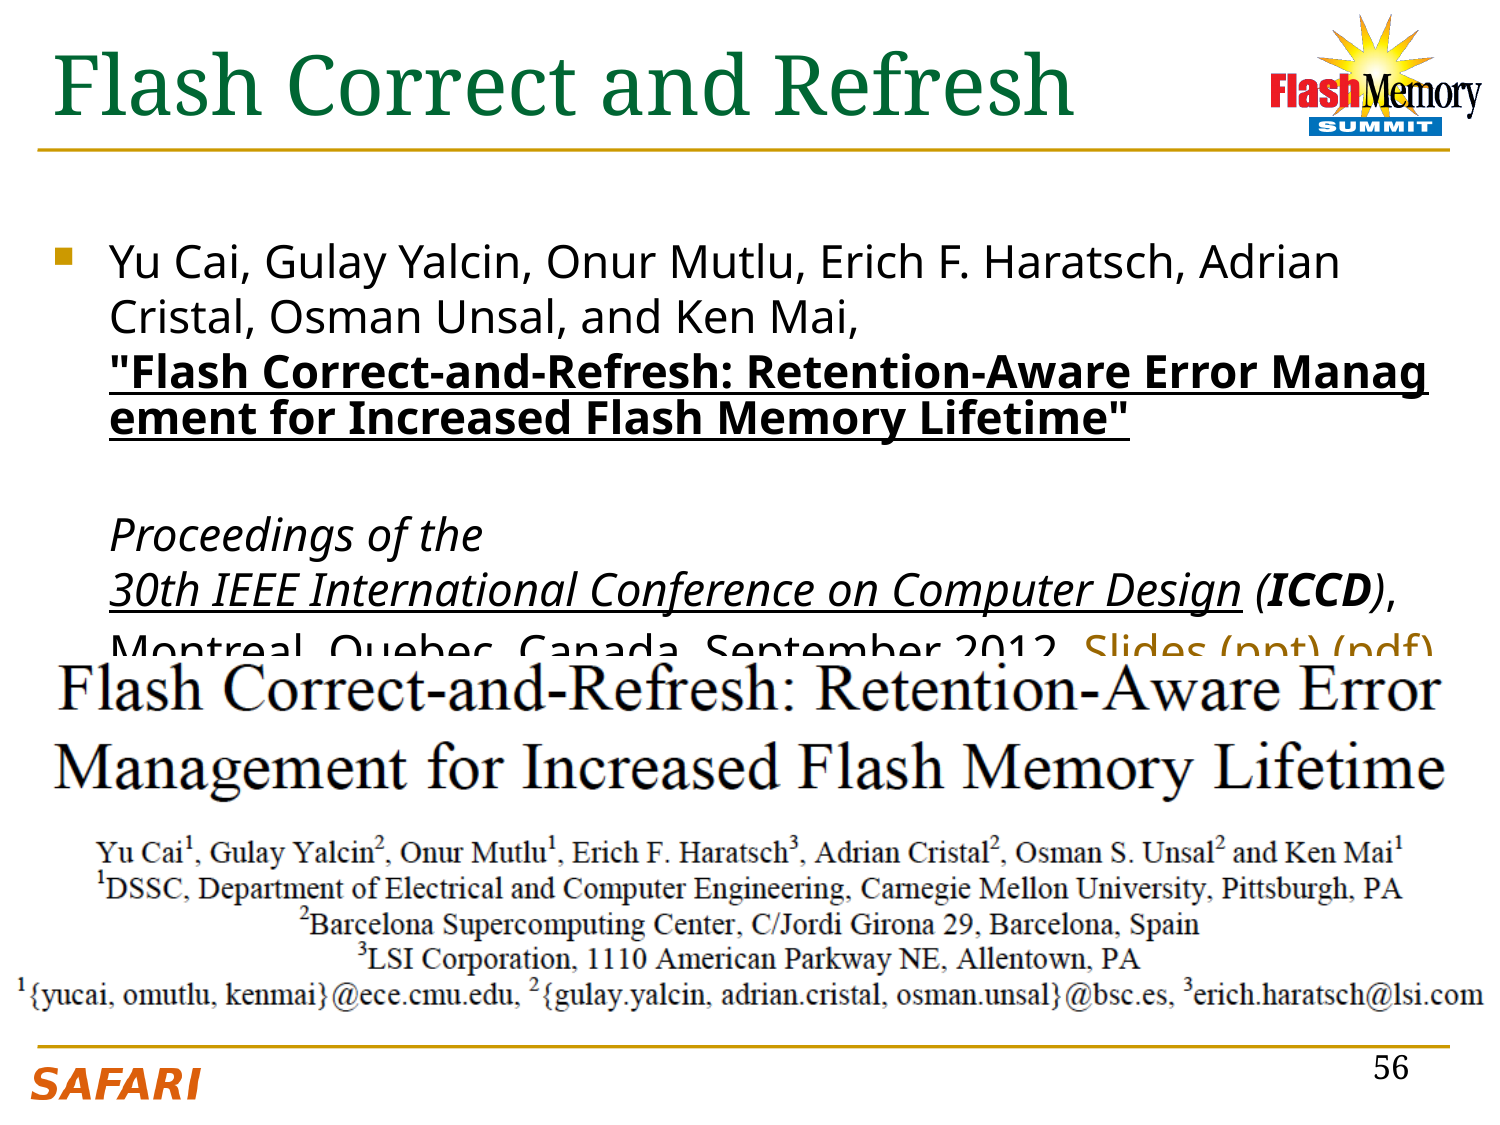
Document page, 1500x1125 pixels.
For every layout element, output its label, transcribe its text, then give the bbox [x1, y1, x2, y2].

picture [1271, 14, 1482, 136]
title Flash Correct and Refresh [37, 24, 1451, 201]
list Yu Cai, Gulay Yalcin, Onur Mutlu, Erich F. Haratsch, Adrian Cristal, Osman Unsal, and Ken Mai, "Flash Correct-and-Refresh: Retention-Aware Error Management for Increased Flash Memory Lifetime" Proceedings of the 30th IEEE International Conference on Computer Design (ICCD), Montreal, Quebec, Canada, September 2012. Slides (ppt) (pdf) [37, 224, 1451, 655]
picture [29, 1058, 207, 1110]
picture [0, 656, 1500, 1020]
slide_number 56 [1074, 1028, 1426, 1100]
